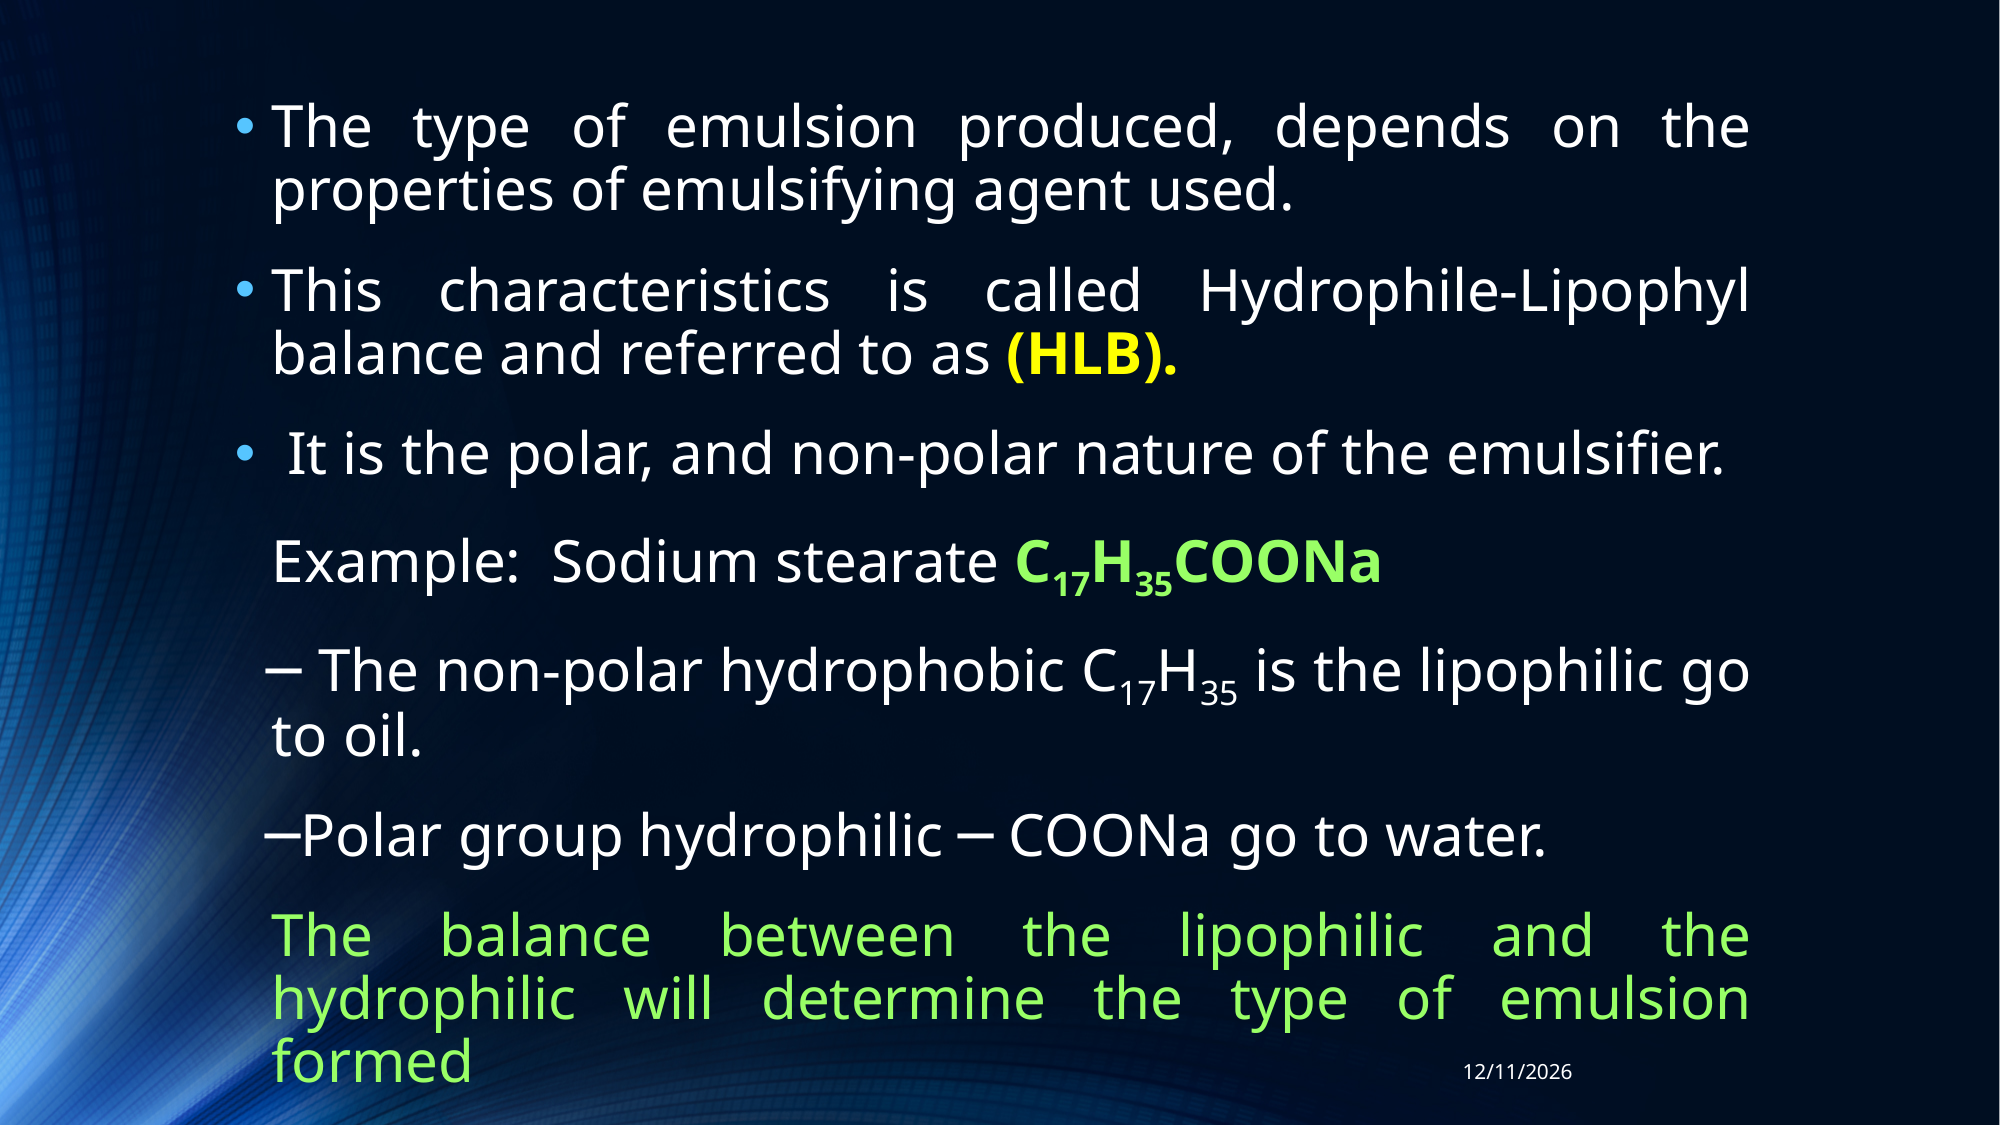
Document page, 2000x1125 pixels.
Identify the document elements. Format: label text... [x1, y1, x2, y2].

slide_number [1349, 1050, 1588, 1096]
list The type of emulsion produced, depends on the properties of emulsifying agent used. This characteristics is called Hydrophile-Lipophyl balance and referred to as (HLB). It is the polar, and non-polar nature of the emulsifier. Example: Sodium stearate C17H35COONa ─ The non-polar hydrophobic C17H35 is the lipophilic go to oil. ─Polar group hydrophilic ─ COONa go to water. The balance between the lipophilic and the hydrophilic will determine the type of emulsion formed [220, 90, 1767, 944]
picture [0, 0, 2000, 1125]
